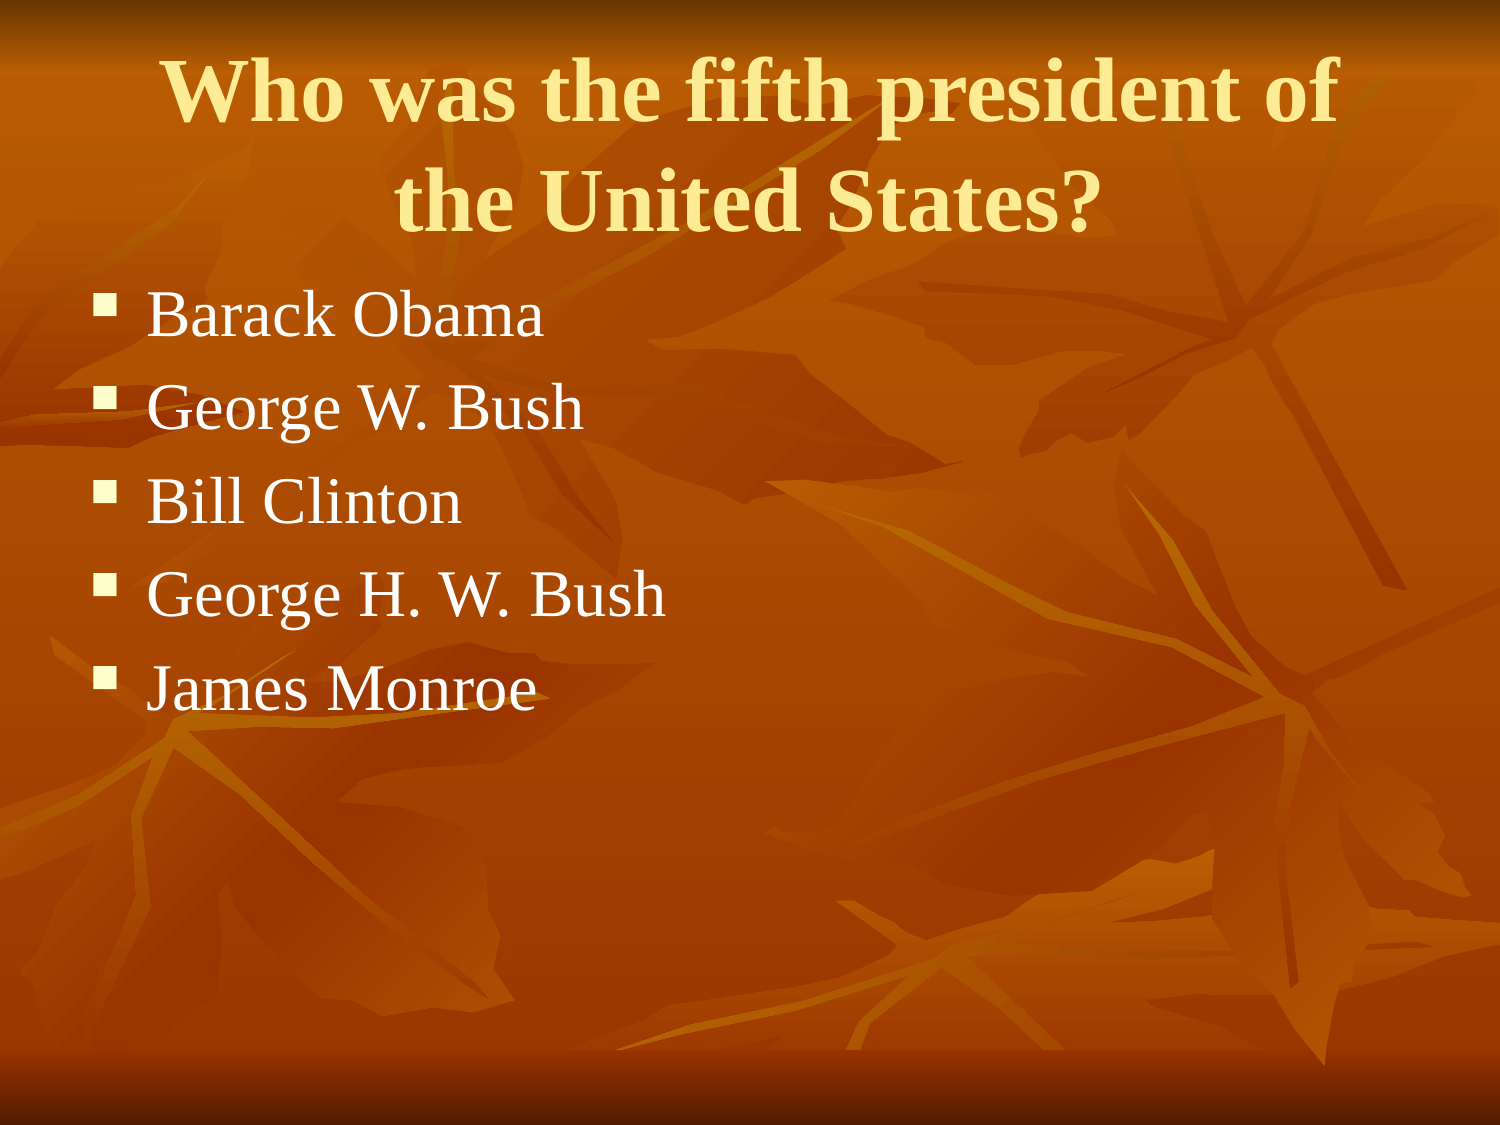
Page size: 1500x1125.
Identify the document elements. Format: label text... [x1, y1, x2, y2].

list Barack Obama George W. Bush Bill Clinton George H. W. Bush James Monroe [74, 262, 1426, 1006]
title Who was the fifth president of the United States? [74, 45, 1426, 234]
